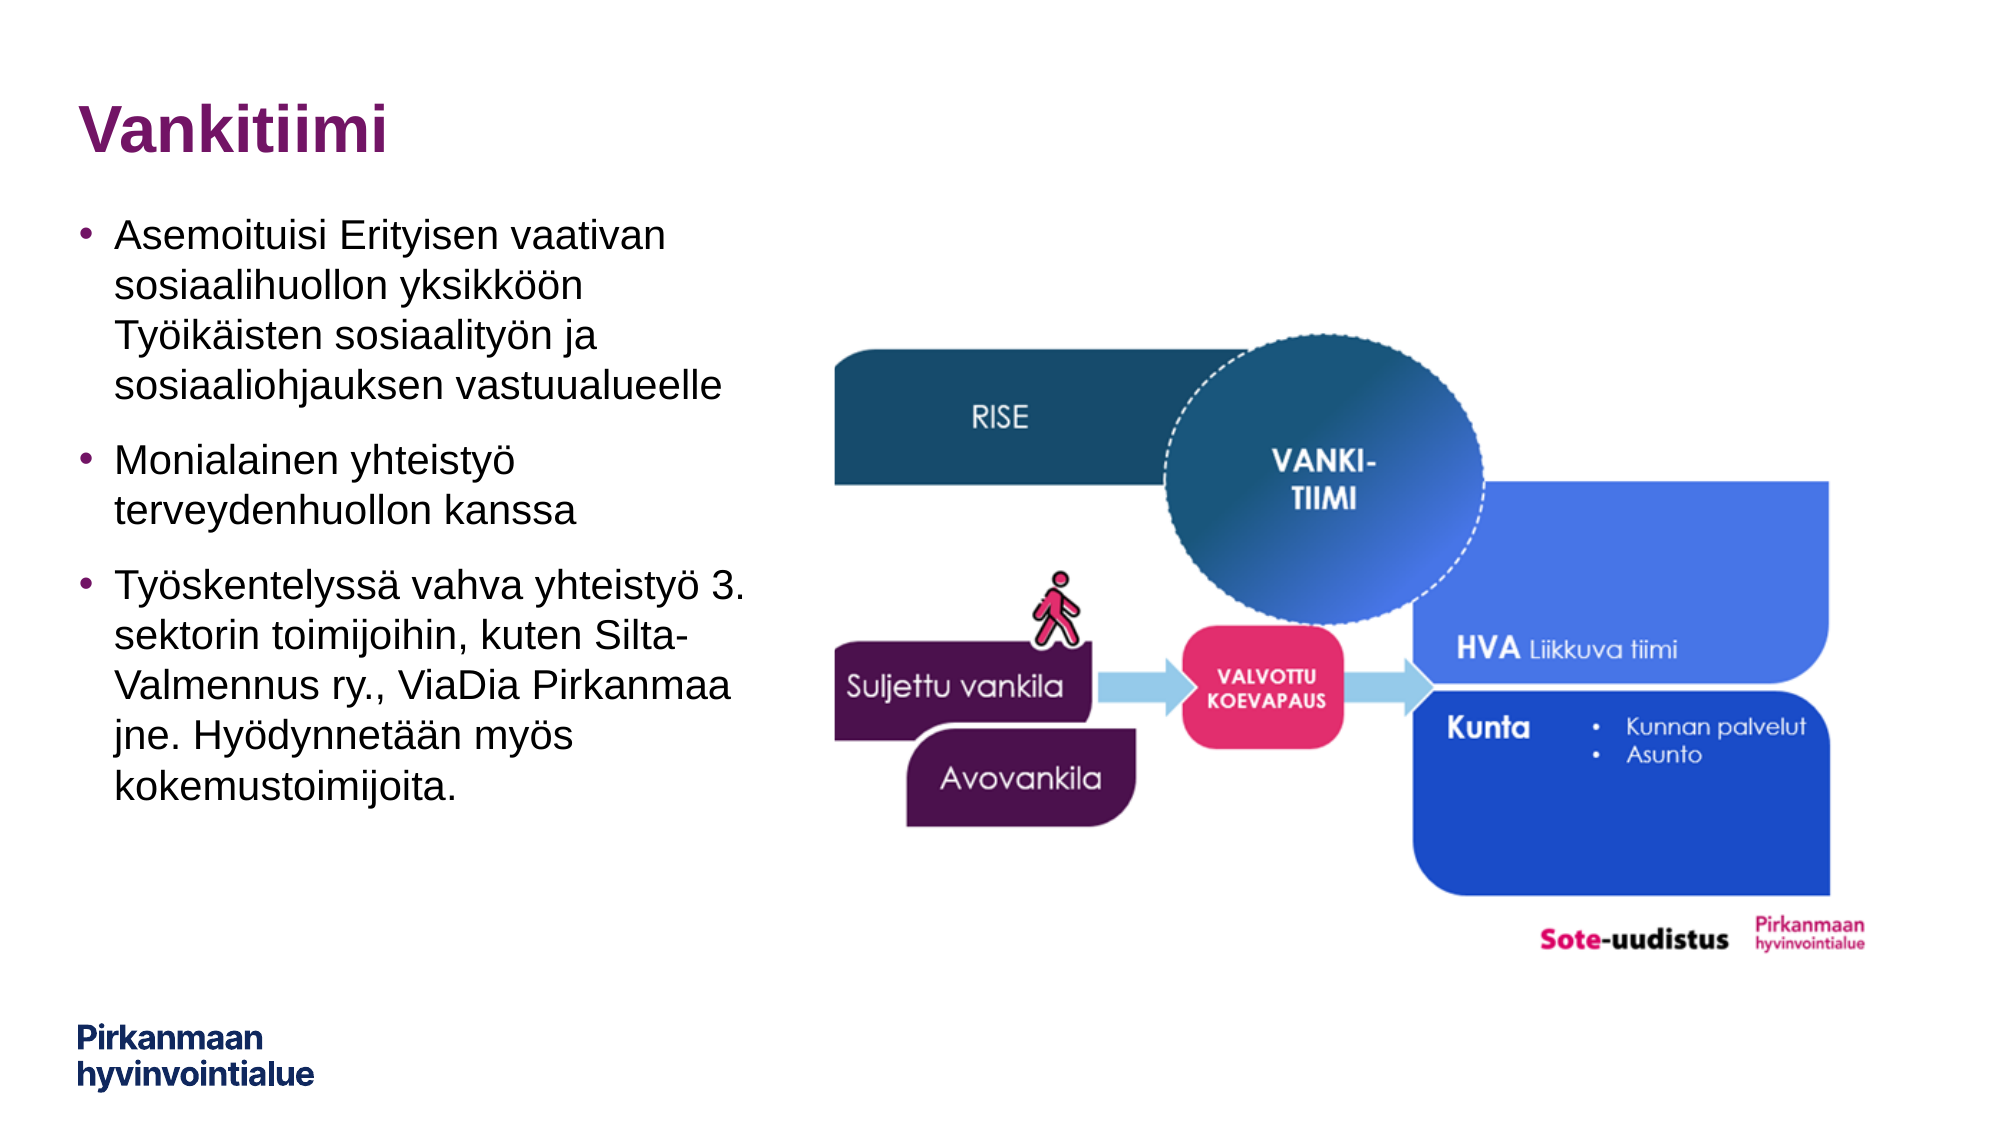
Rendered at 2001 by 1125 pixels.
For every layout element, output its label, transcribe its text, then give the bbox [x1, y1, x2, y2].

list Asemoituisi Erityisen vaativan sosiaalihuollon yksikköön Työikäisten sosiaalityön ja sosiaaliohjauksen vastuualueelle Monialainen yhteistyö terveydenhuollon kanssa Työskentelyssä vahva yhteistyö 3. sektorin toimijoihin, kuten Silta-Valmennus ry., ViaDia Pirkanmaa jne. Hyödynnetään myös kokemustoimijoita. [78, 208, 752, 976]
title Vankitiimi [78, 54, 1922, 208]
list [834, 278, 1922, 977]
